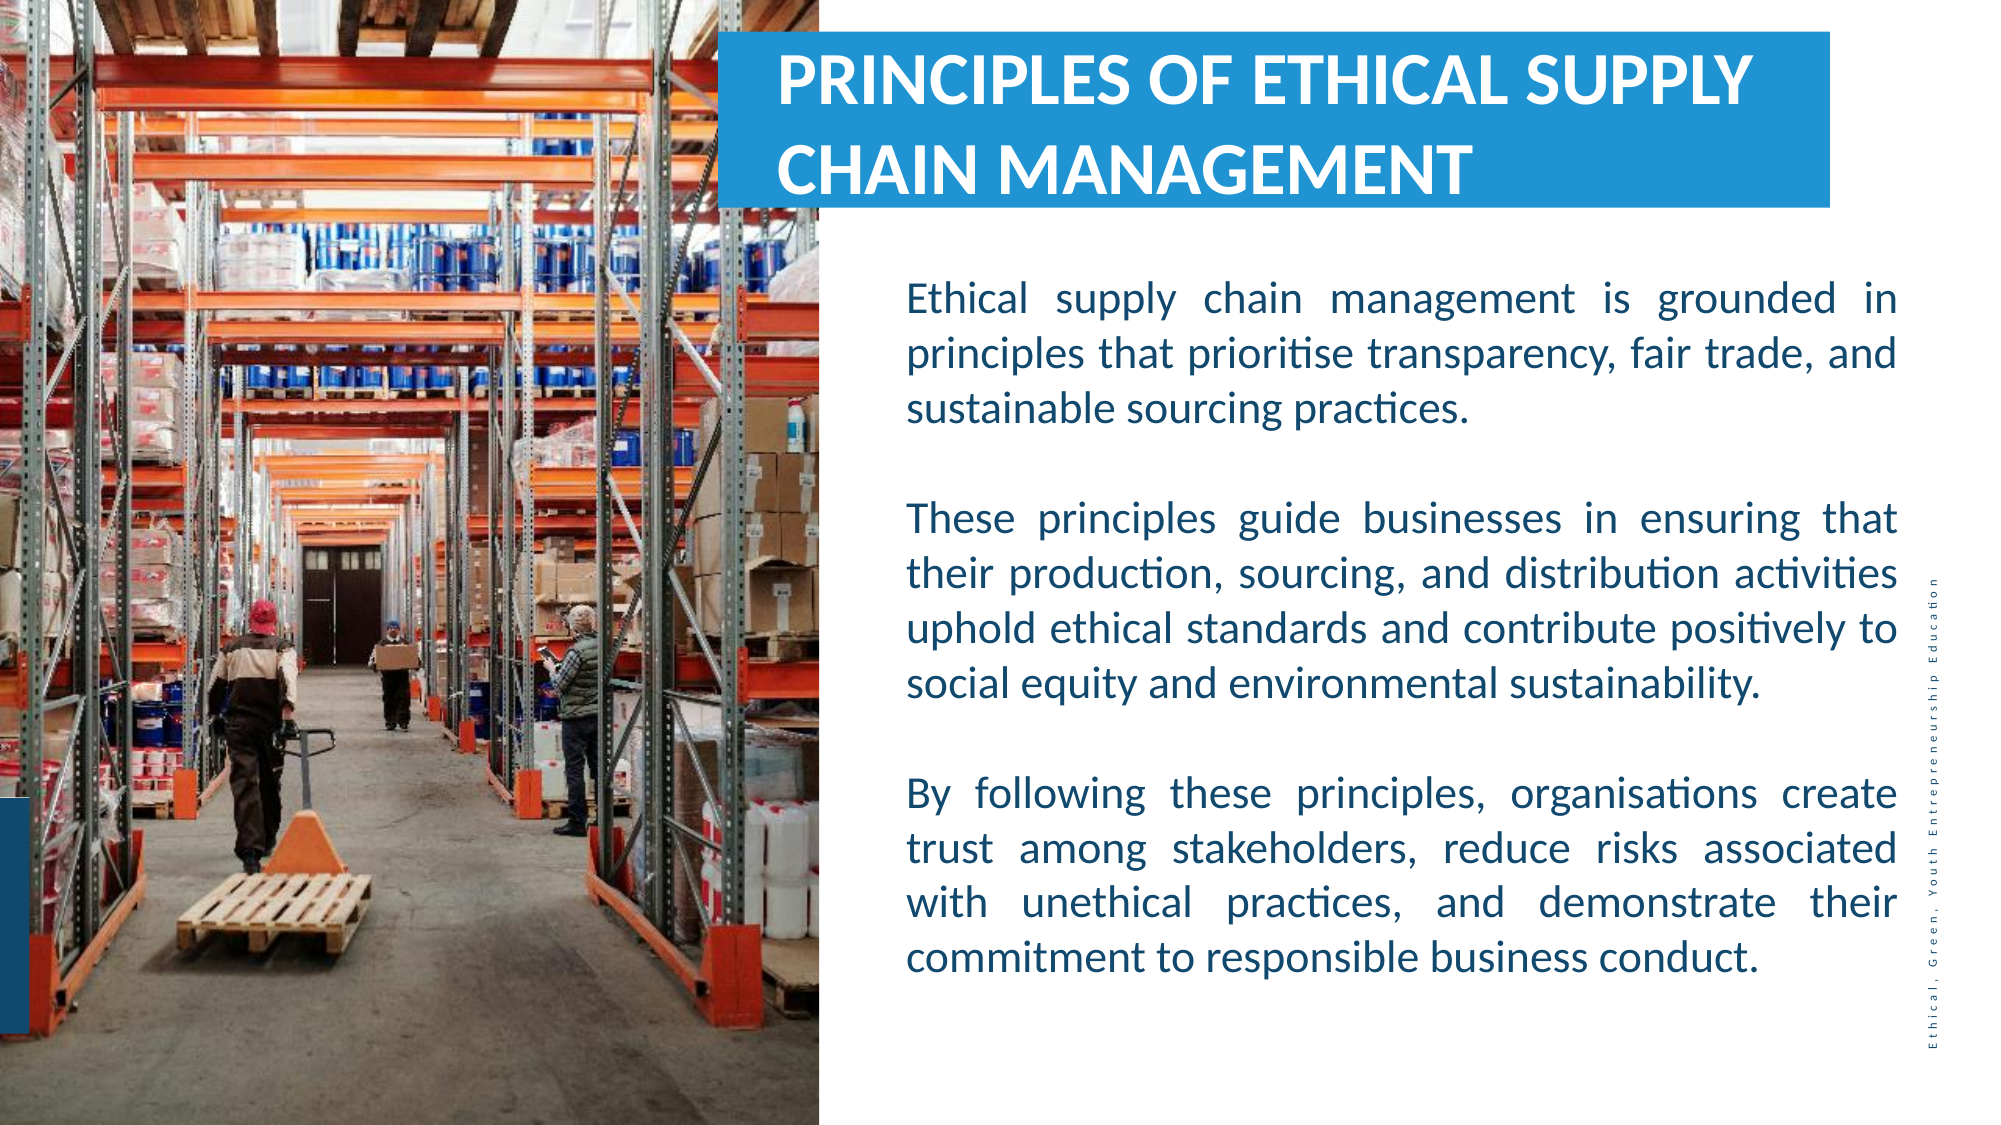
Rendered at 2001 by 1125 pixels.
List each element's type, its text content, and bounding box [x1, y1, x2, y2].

list Ethical supply chain management is grounded in principles that prioritise transparency, fair trade, and sustainable sourcing practices. These principles guide businesses in ensuring that their production, sourcing, and distribution activities uphold ethical standards and contribute positively to social equity and environmental sustainability. By following these principles, organisations create trust among stakeholders, reduce risks associated with unethical practices, and demonstrate their commitment to responsible business conduct. [890, 259, 1914, 1034]
list PRINCIPLES OF ETHICAL SUPPLY CHAIN MANAGEMENT [820, 31, 1830, 208]
picture [0, 0, 820, 1125]
